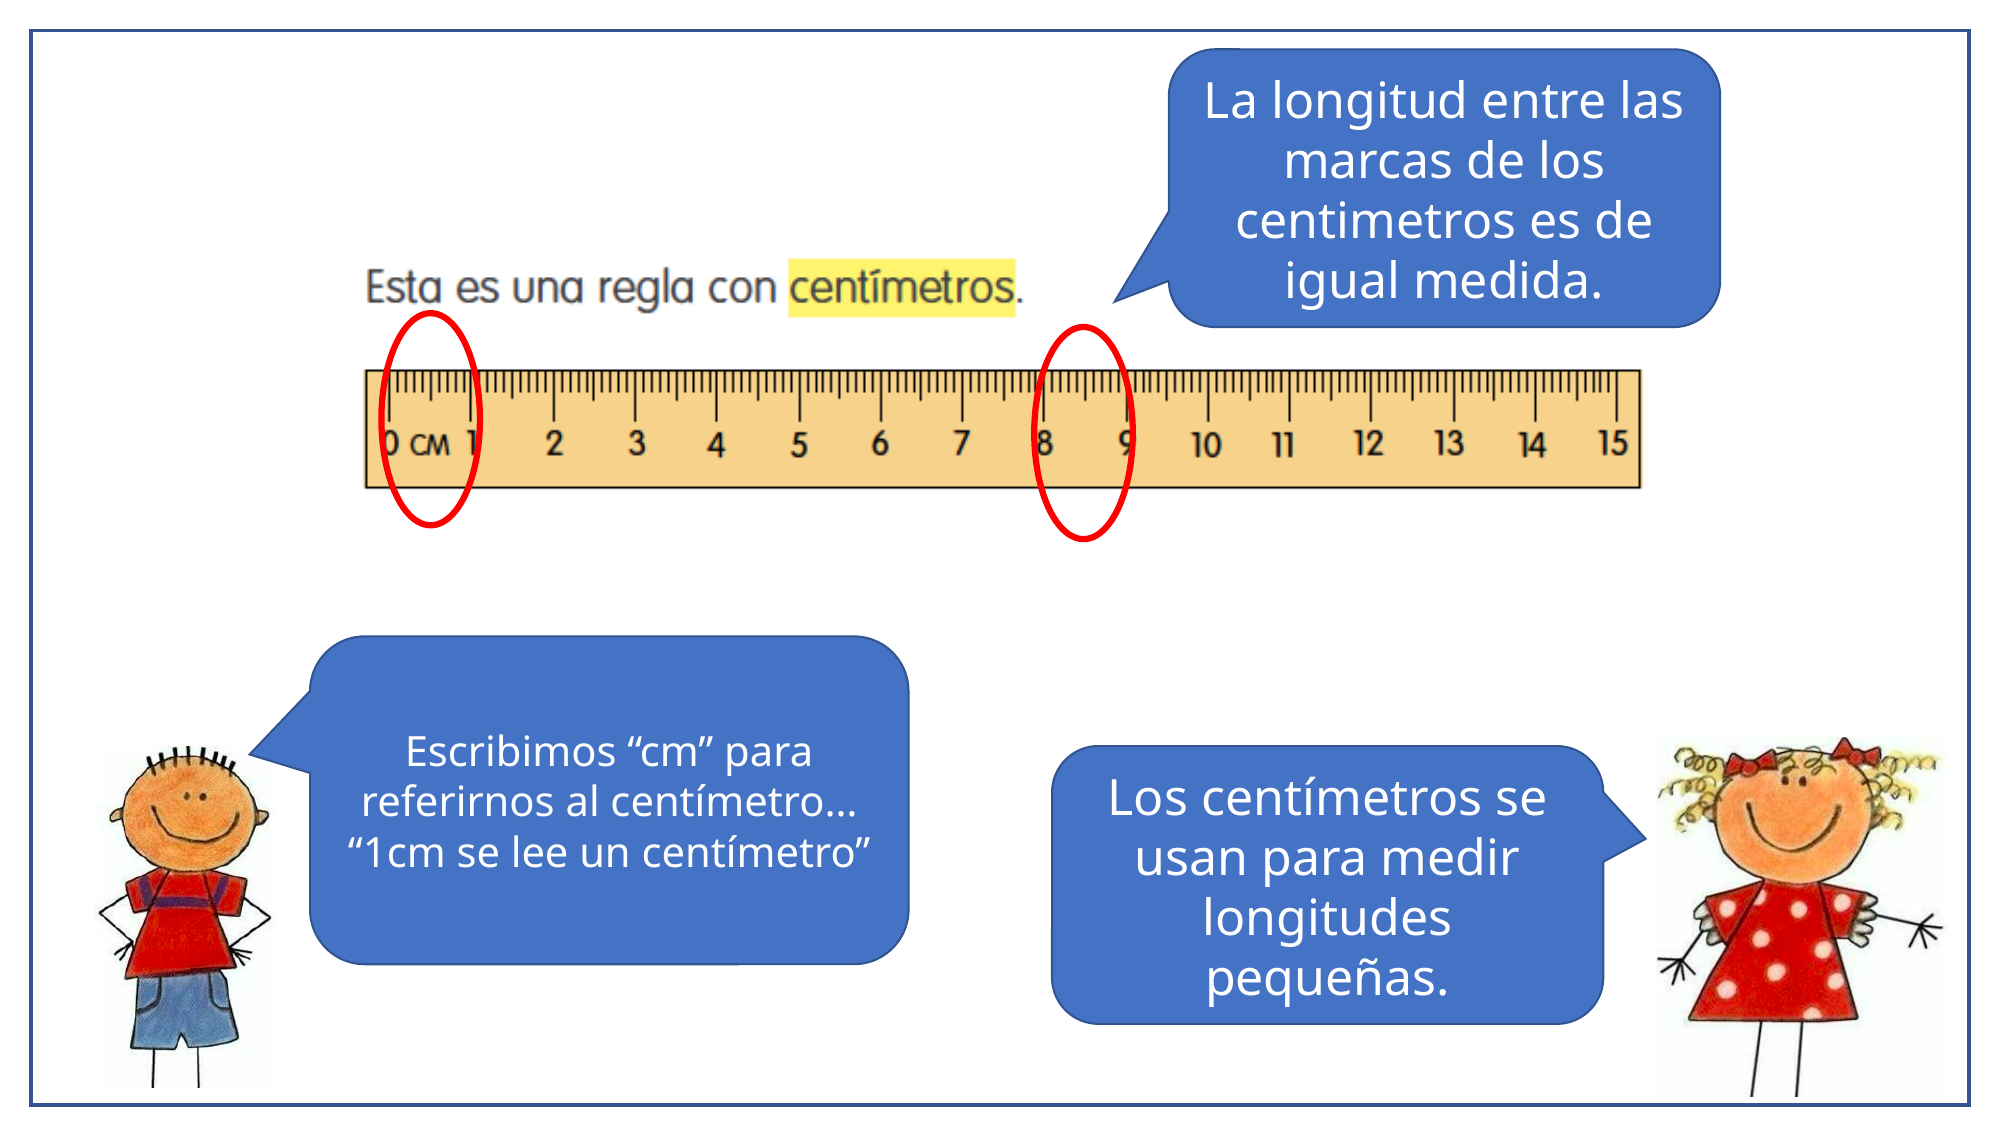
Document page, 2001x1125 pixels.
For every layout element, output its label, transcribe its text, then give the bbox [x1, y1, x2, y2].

picture [74, 746, 291, 1088]
picture [345, 230, 1660, 554]
text_box Escribimos “cm” para referirnos al centímetro… “1cm se lee un centímetro” [256, 635, 910, 966]
text_box [30, 29, 1970, 1106]
text_box La longitud entre las marcas de los centimetros es de igual medida. [1156, 48, 1722, 329]
text_box Los centímetros se usan para medir longitudes pequeñas. [1050, 745, 1648, 1025]
picture [1656, 737, 1955, 1097]
